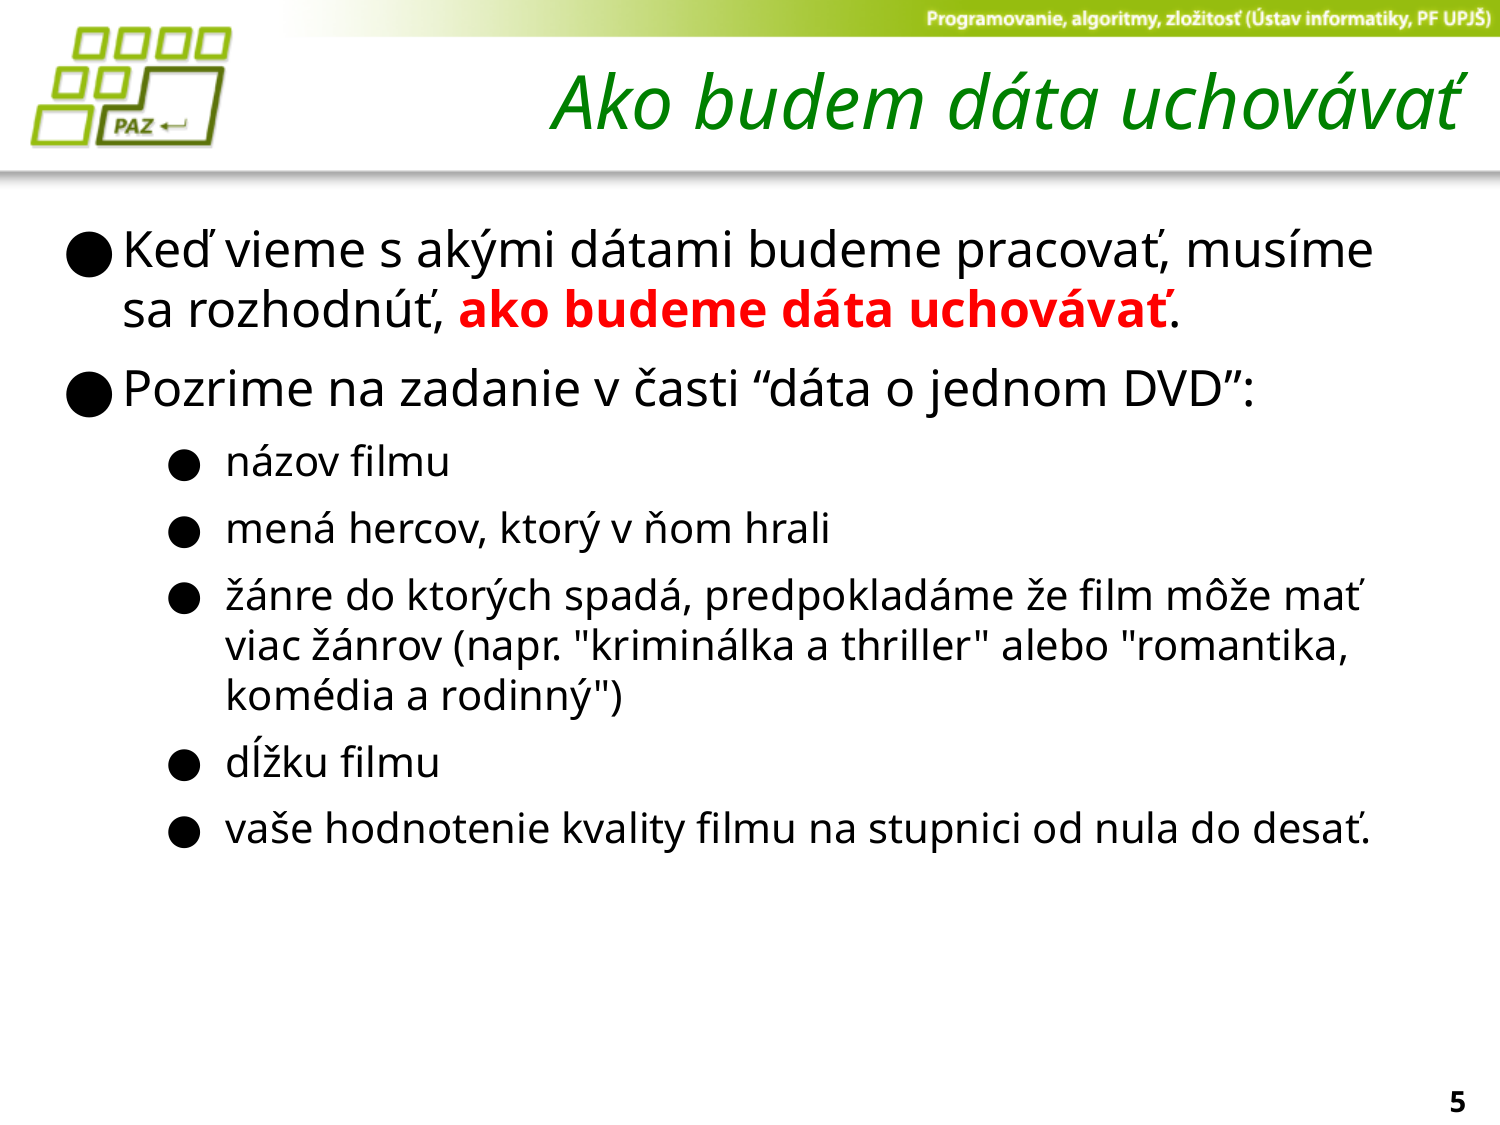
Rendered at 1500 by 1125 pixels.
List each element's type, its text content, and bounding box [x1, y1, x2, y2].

list Keď vieme s akými dátami budeme pracovať, musíme sa rozhodnúť, ako budeme dáta uchovávať. Pozrime na zadanie v časti “dáta o jednom DVD”: názov filmu mená hercov, ktorý v ňom hrali žánre do ktorých spadá, predpokladáme že film môže mať viac žánrov (napr. "kriminálka a thriller" alebo "romantika, komédia a rodinný") dĺžku filmu vaše hodnotenie kvality filmu na stupnici od nula do desať. [48, 209, 1456, 1080]
title Ako budem dáta uchovávať [343, 46, 1477, 135]
picture [0, 0, 1500, 1125]
